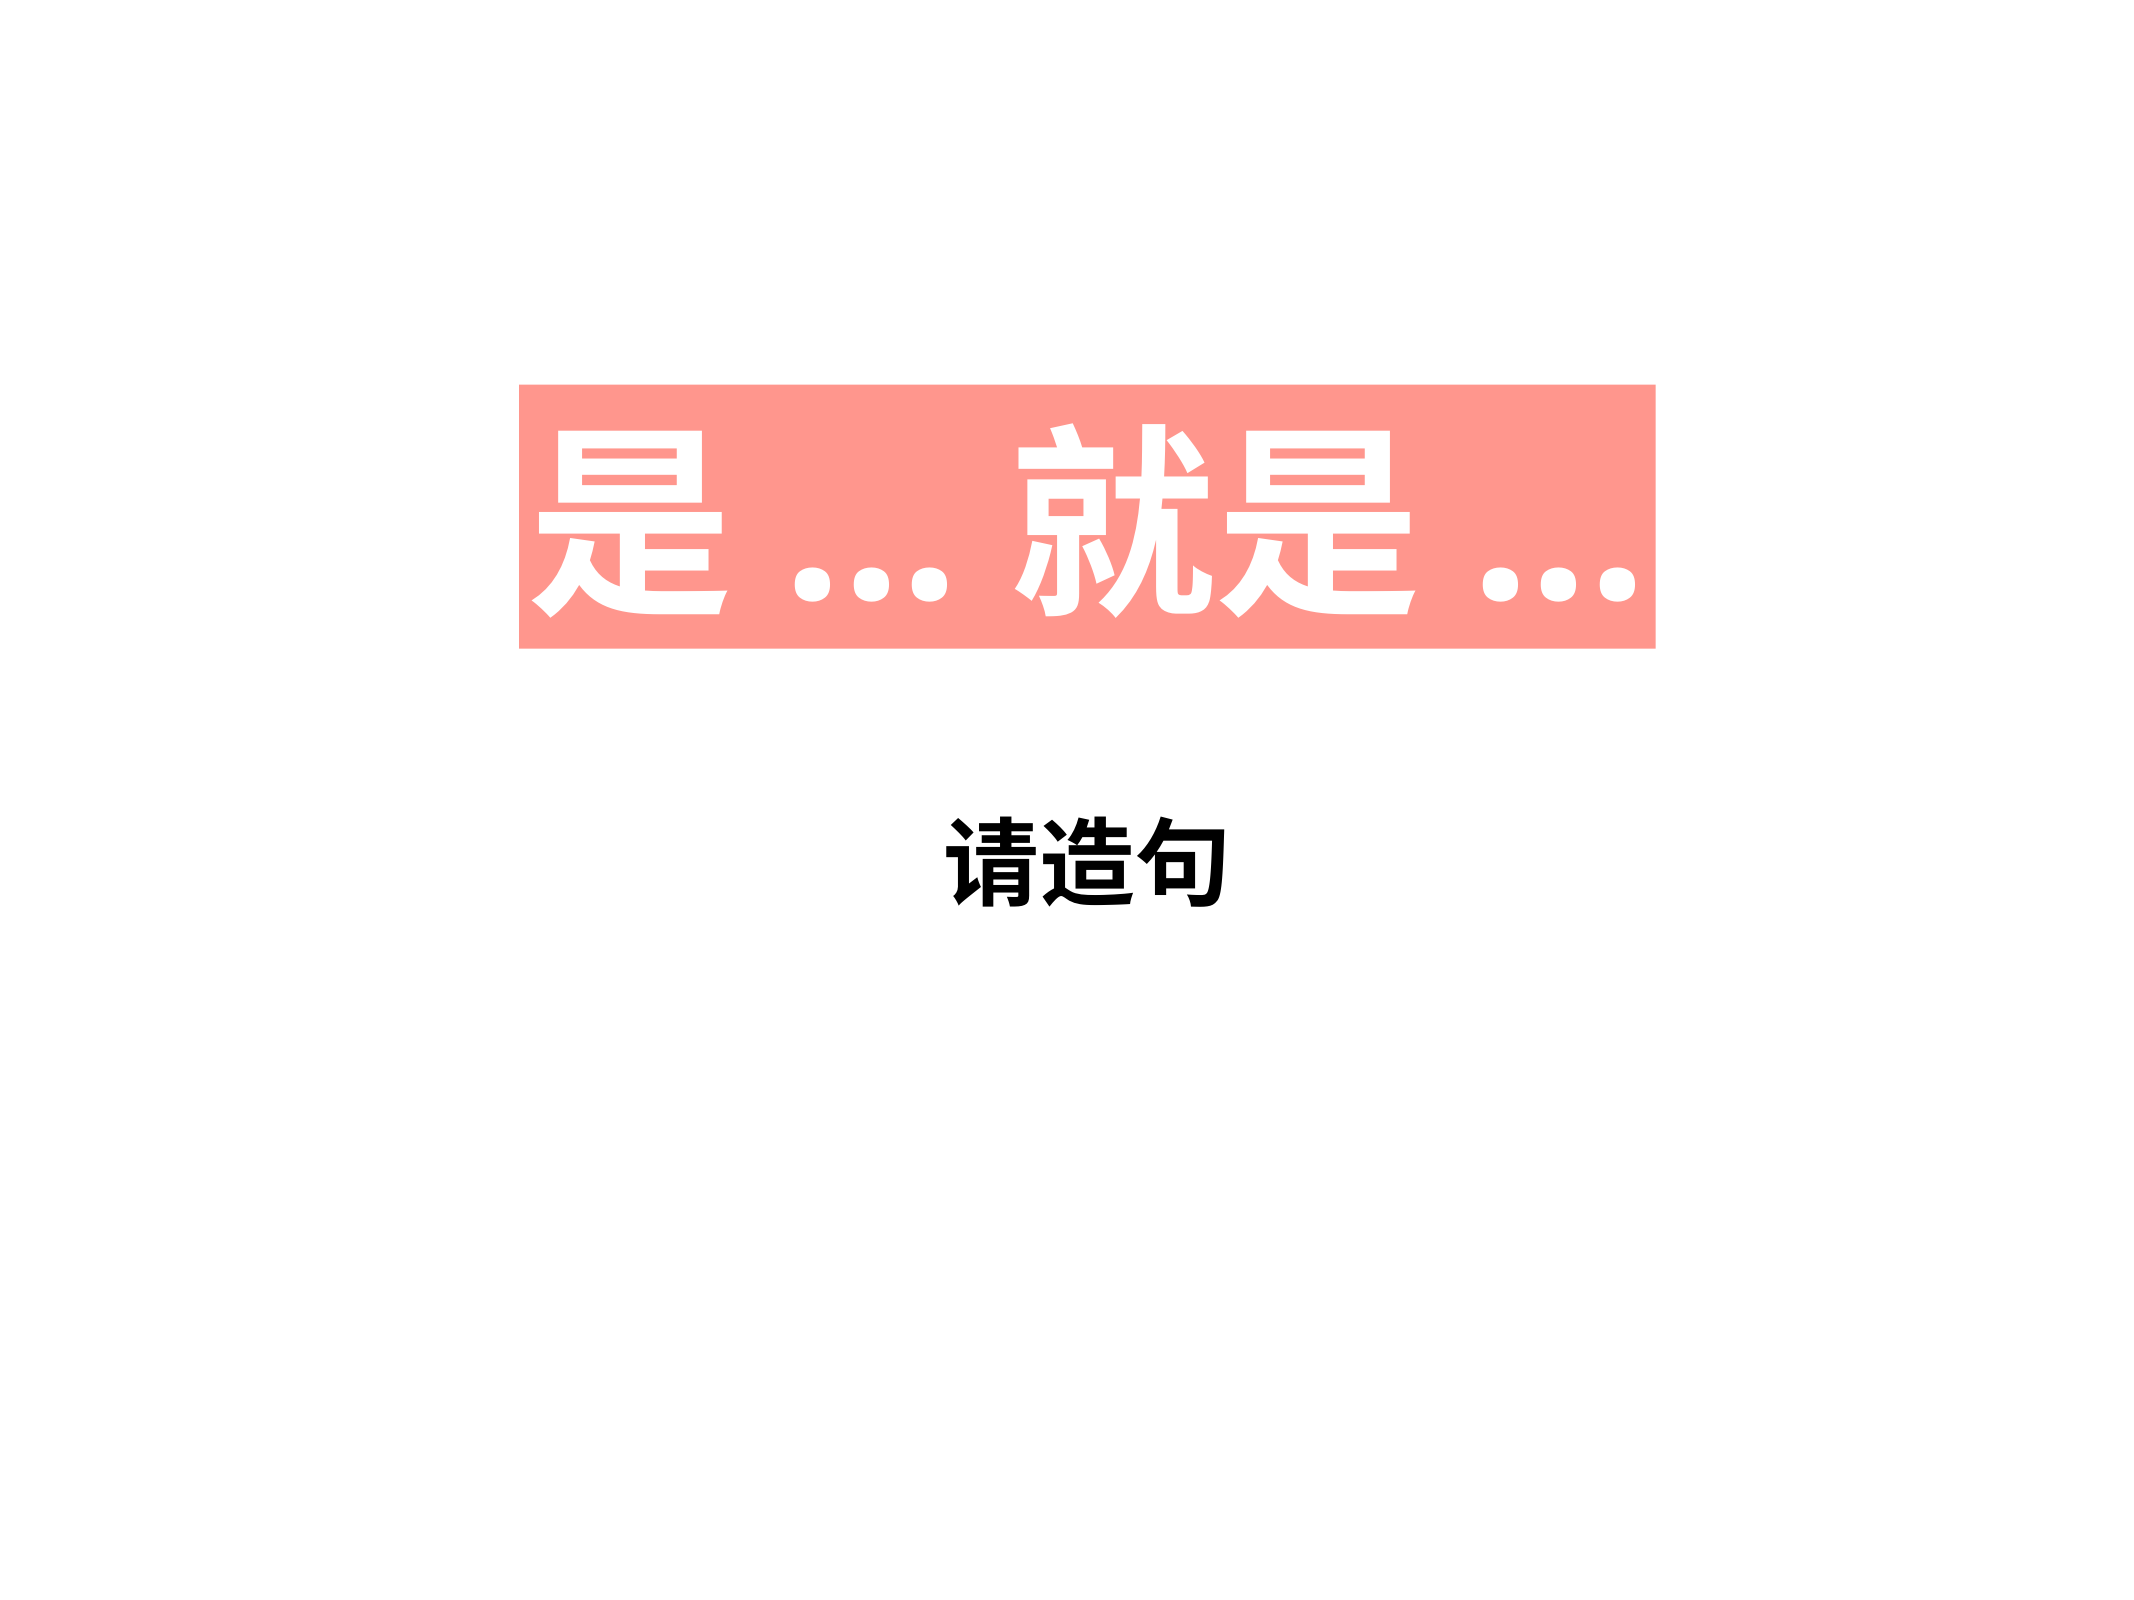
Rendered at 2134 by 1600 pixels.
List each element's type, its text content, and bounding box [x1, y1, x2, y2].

text_box 请造句 [935, 794, 1240, 927]
text_box 是...就是... [519, 384, 1656, 649]
